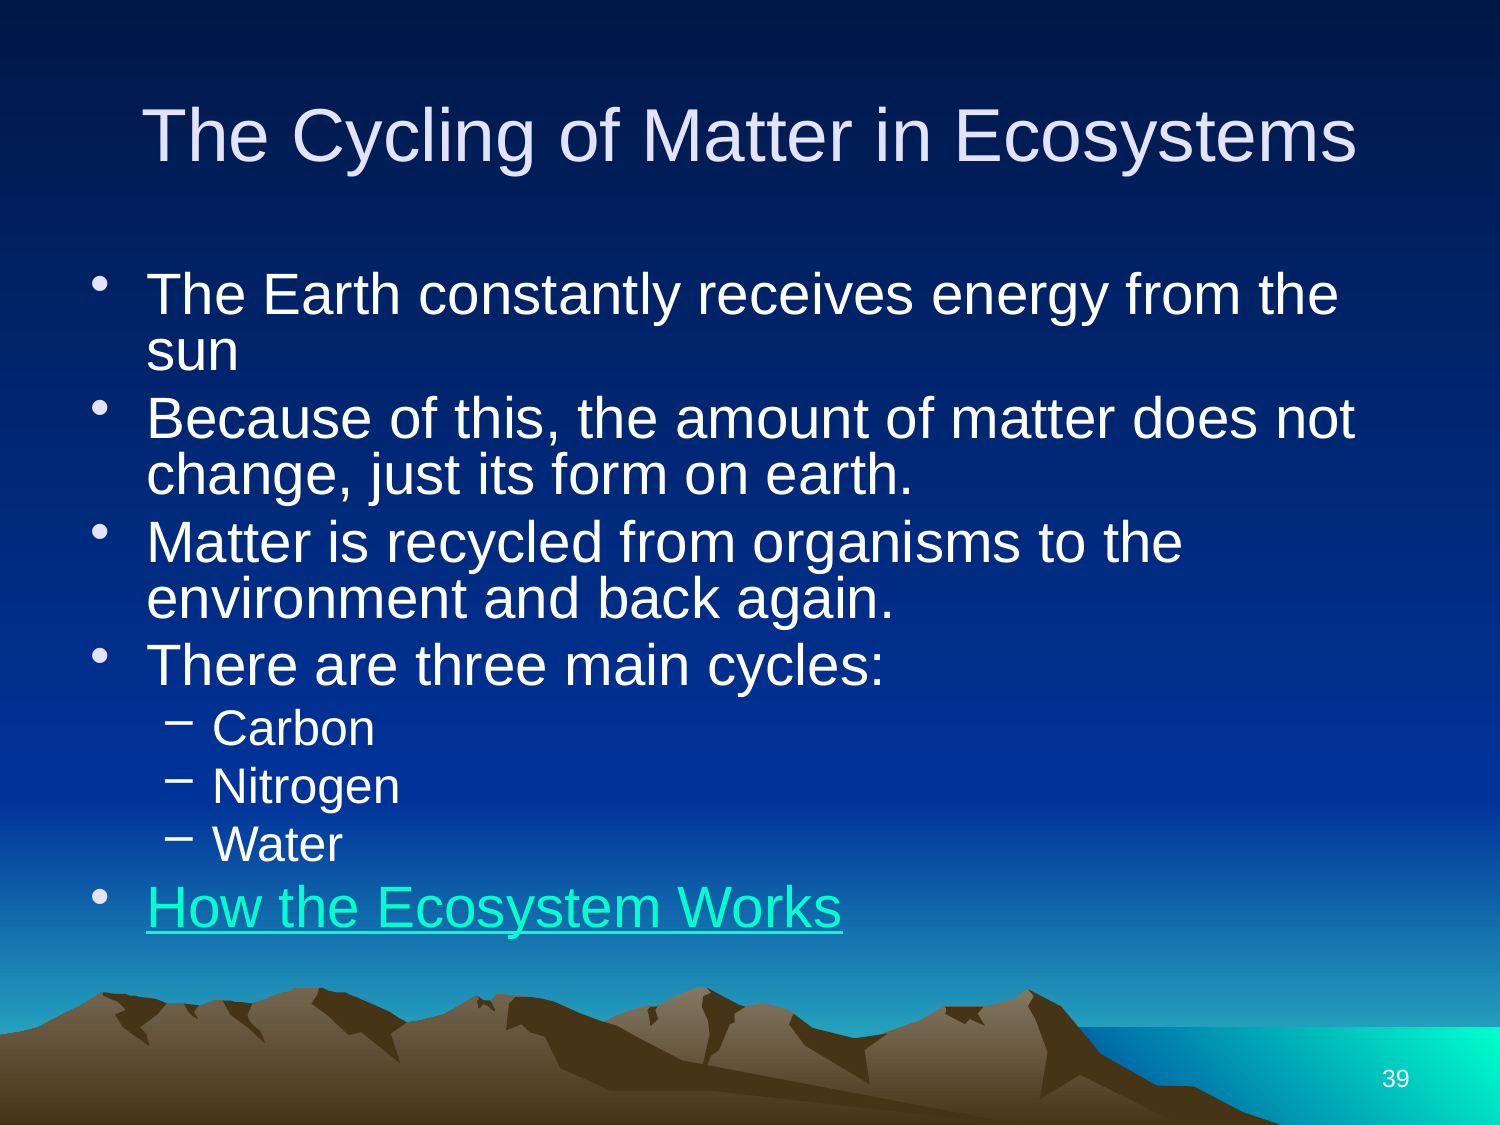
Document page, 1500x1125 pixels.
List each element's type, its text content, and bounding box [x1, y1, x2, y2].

list The Earth constantly receives energy from the sun Because of this, the amount of matter does not change, just its form on earth. Matter is recycled from organisms to the environment and back again. There are three main cycles: Carbon Nitrogen Water How the Ecosystem Works [74, 262, 1426, 1001]
title The Cycling of Matter in Ecosystems [74, 37, 1426, 226]
